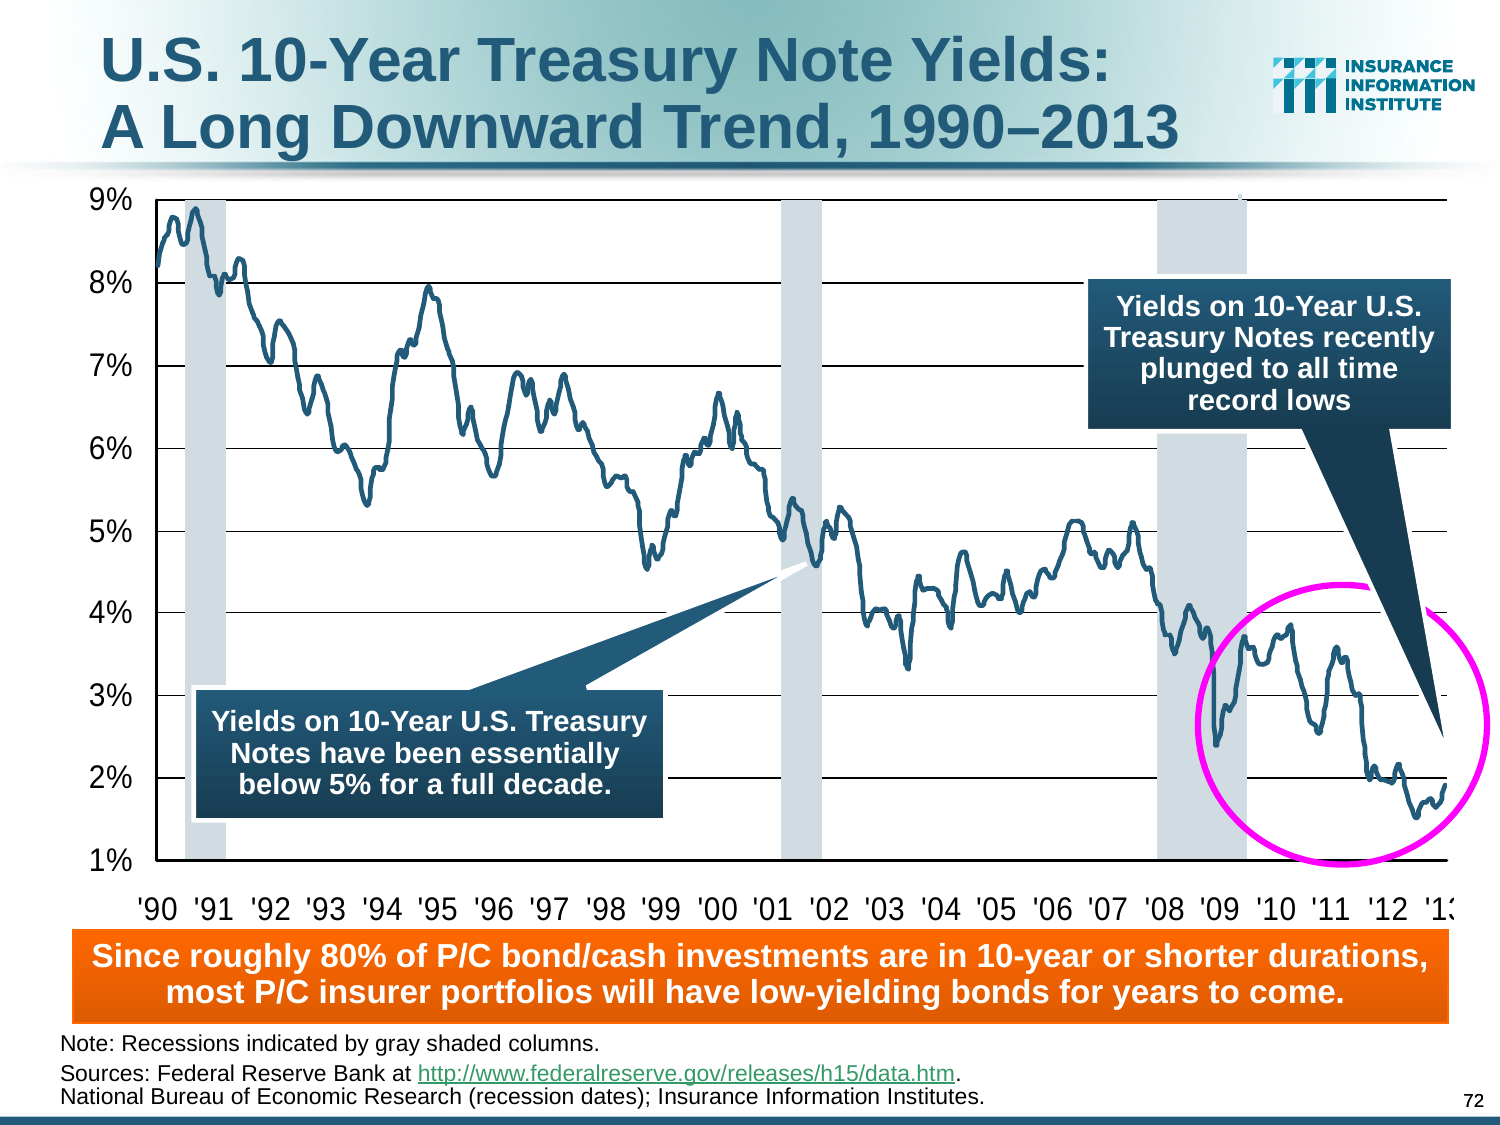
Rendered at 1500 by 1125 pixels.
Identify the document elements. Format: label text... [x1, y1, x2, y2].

text_box Since roughly 80% of P/C bond/cash investments are in 10-year or shorter durations, most P/C insurer portfolios will have low-yielding bonds for years to come. [73, 960, 1449, 1024]
slide_number 72 [1410, 1091, 1485, 1112]
picture [0, 0, 1500, 189]
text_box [76, 160, 1455, 955]
text_box Note: Recessions indicated by gray shaded columns. Sources: Federal Reserve Bank at http://www.federalreserve.gov/releases/h15/data.htm. National Bureau of Economic Research (recession dates); Insurance Information Institutes. [0, 1033, 1432, 1125]
text_box [1459, 642, 1488, 808]
title U.S. 10-Year Treasury Note Yields: A Long Downward Trend, 1990–2013 [92, 23, 1259, 158]
